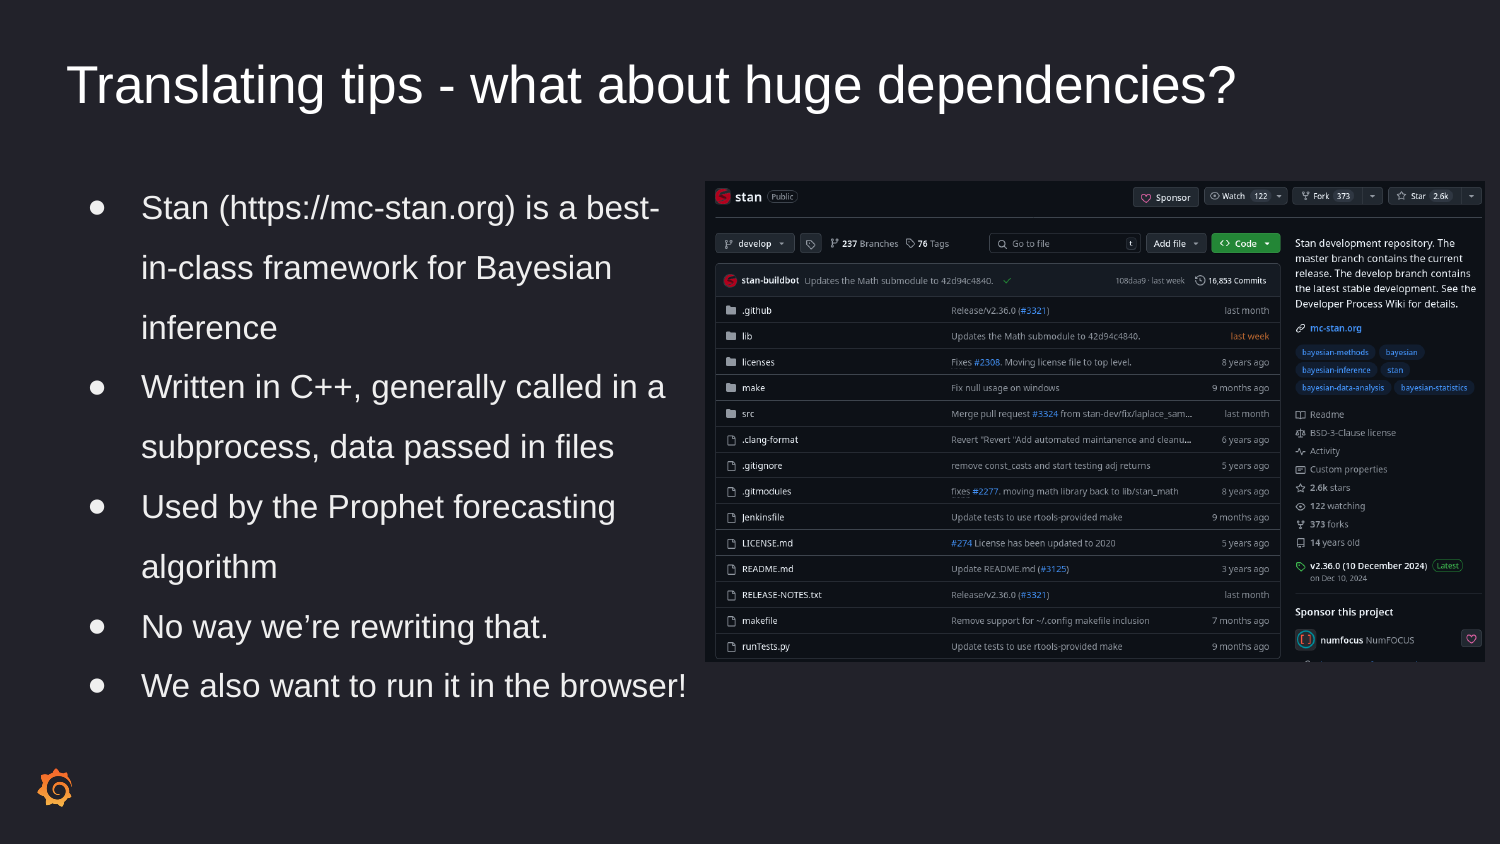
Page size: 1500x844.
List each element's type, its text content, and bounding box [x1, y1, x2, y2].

picture [705, 181, 1485, 663]
title Translating tips - what about huge dependencies? [51, 35, 1449, 130]
list Stan (https://mc-stan.org) is a best-in-class framework for Bayesian inference Written in C++, generally called in a subprocess, data passed in files Used by the Prophet forecasting algorithm No way we’re rewriting that. We also want to run it in the browser! [51, 151, 712, 731]
picture [37, 768, 72, 807]
